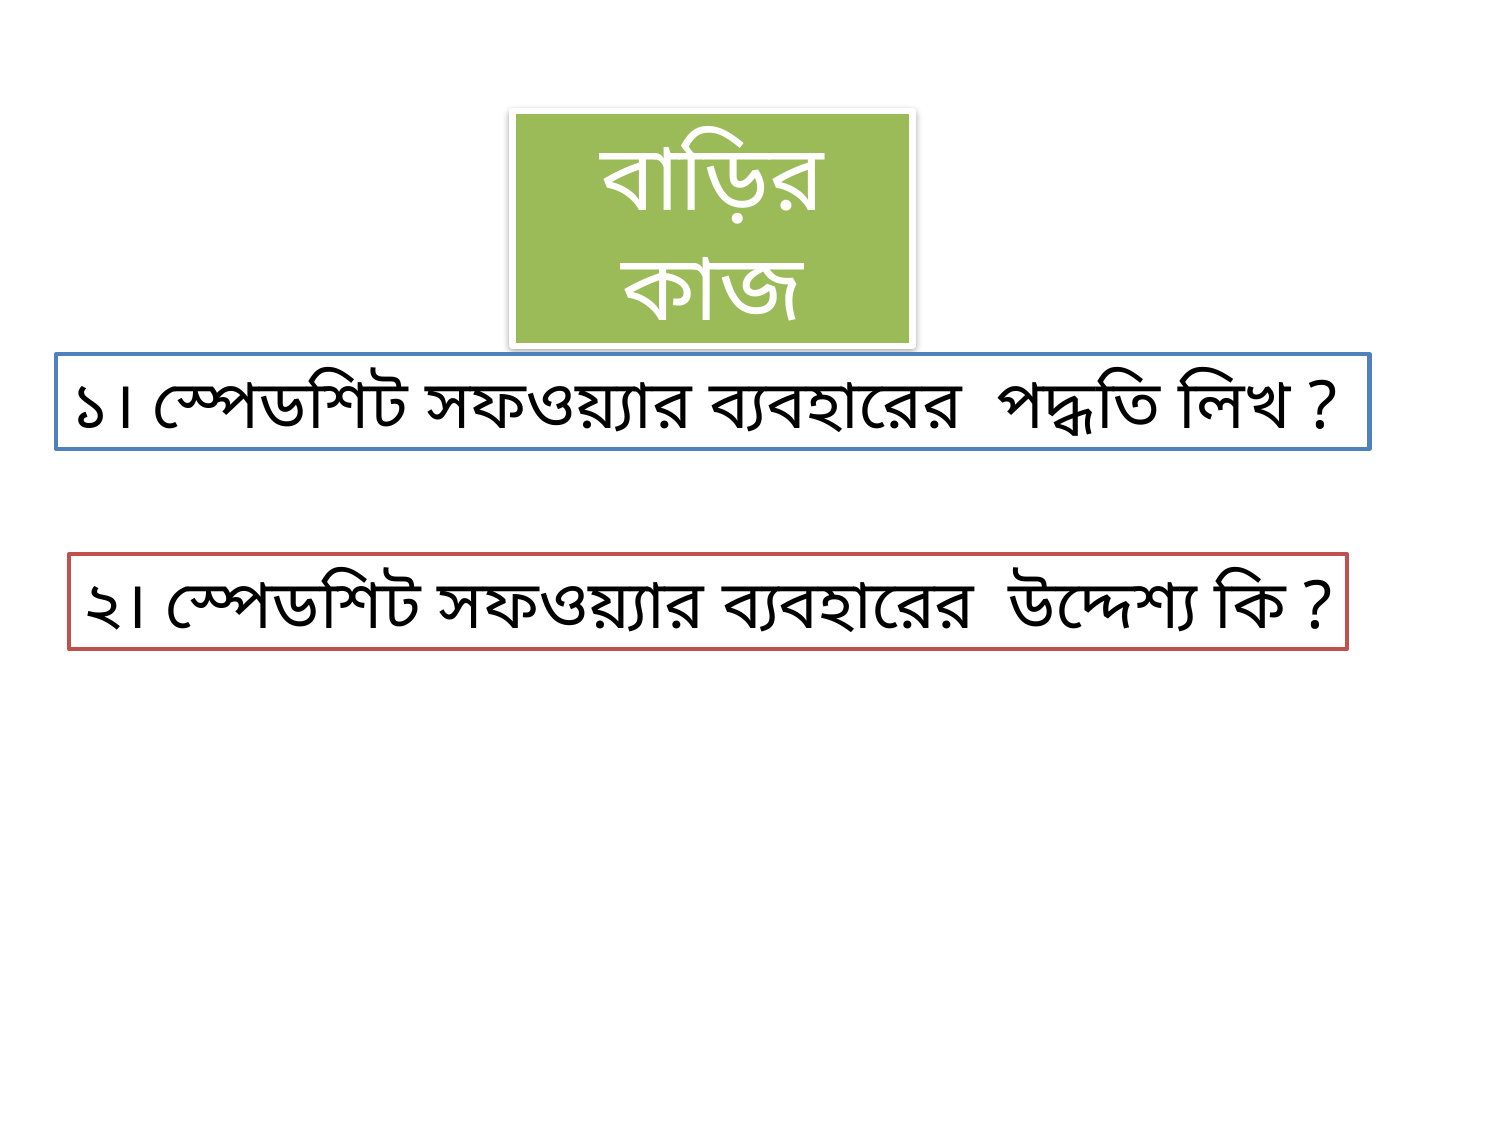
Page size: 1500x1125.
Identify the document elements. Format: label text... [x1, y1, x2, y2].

text_box বাড়ির কাজ [509, 108, 916, 349]
text_box ১। স্পেডশিট সফওয়্যার ব্যবহারের পদ্ধতি লিখ ? [54, 352, 1372, 451]
text_box ২। স্পেডশিট সফওয়্যার ব্যবহারের উদ্দেশ্য কি ? [67, 552, 1349, 651]
